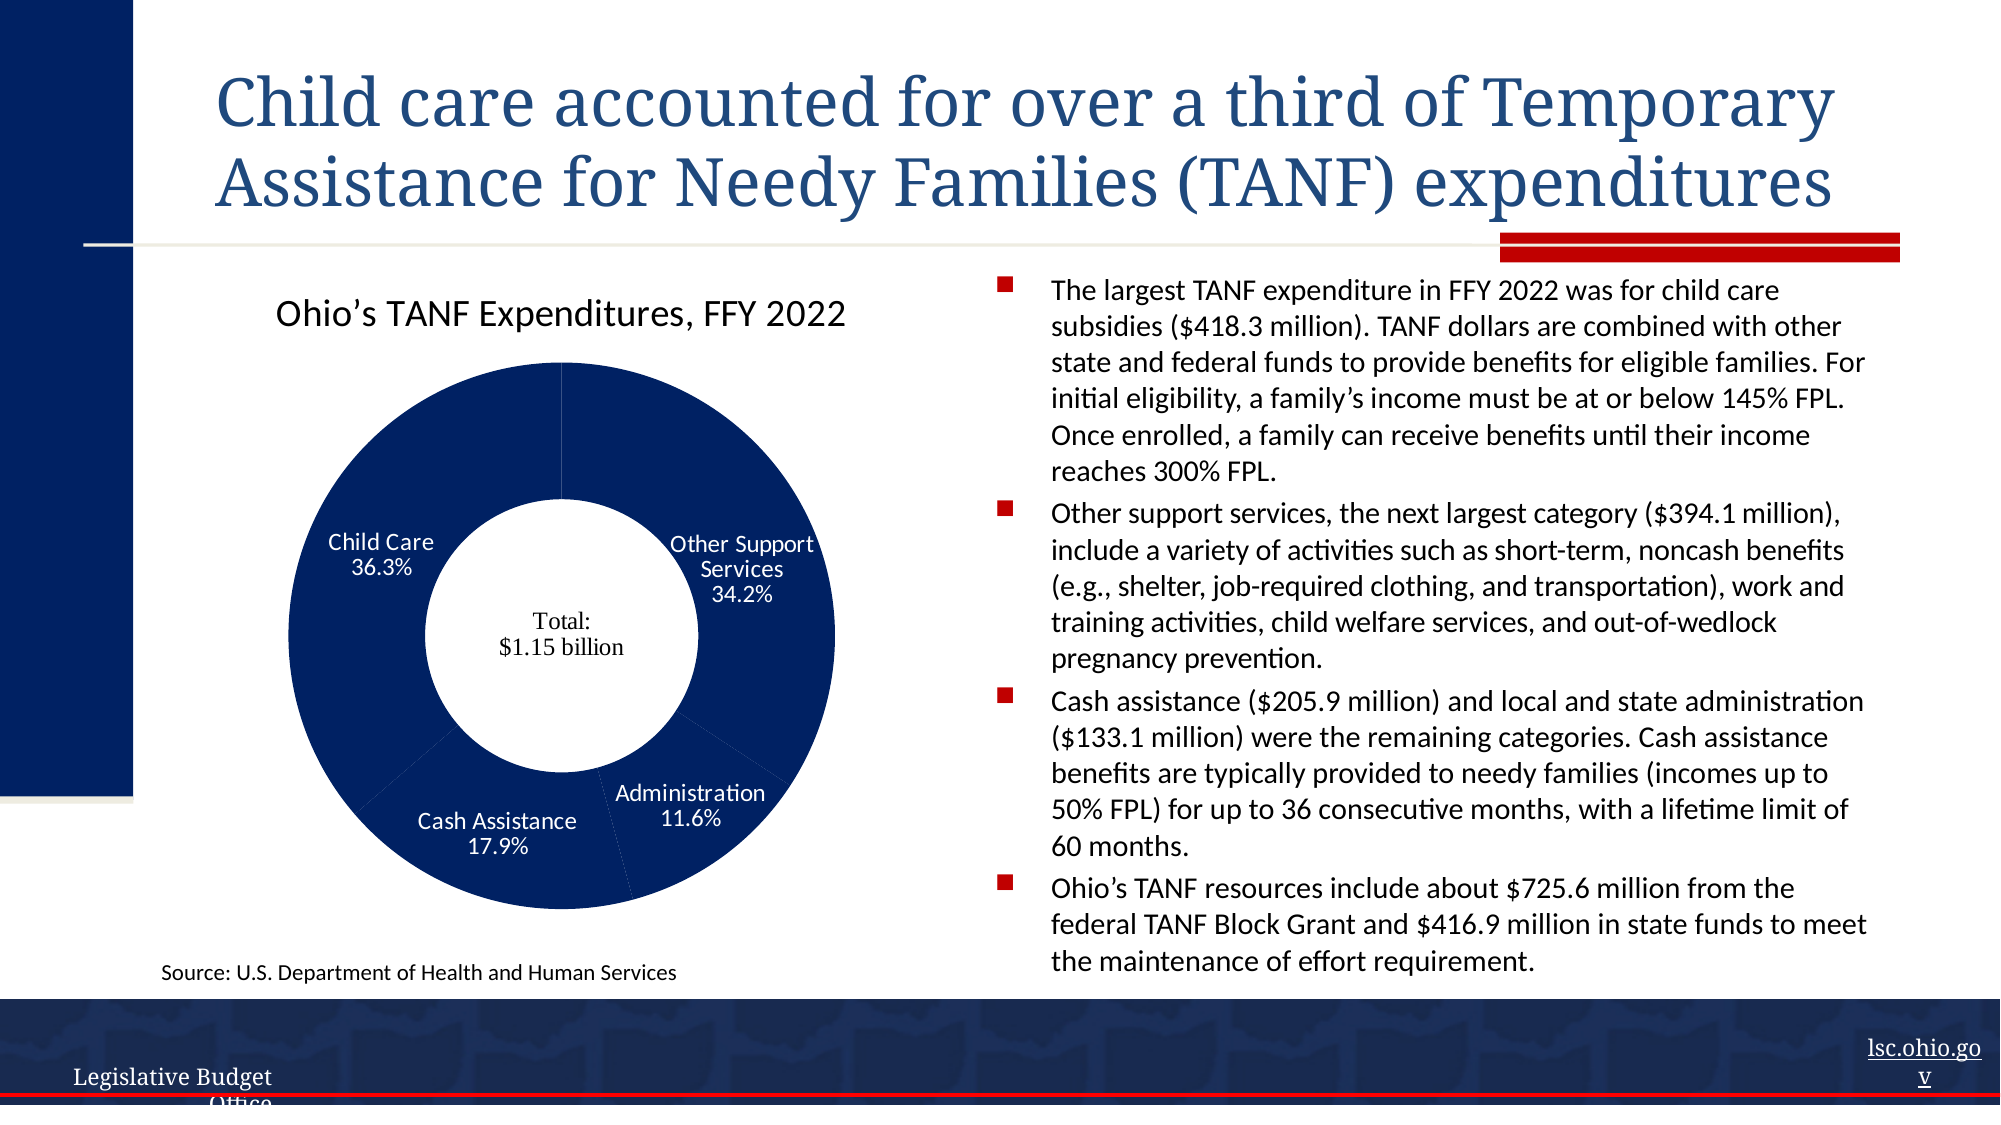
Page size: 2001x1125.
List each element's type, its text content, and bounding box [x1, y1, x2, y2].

picture [0, 999, 2000, 1093]
list The largest TANF expenditure in FFY 2022 was for child care subsidies ($418.3 million). TANF dollars are combined with other state and federal funds to provide benefits for eligible families. For initial eligibility, a family’s income must be at or below 145% FPL. Once enrolled, a family can receive benefits until their income reaches 300% FPL. Other support services, the next largest category ($394.1 million), include a variety of activities such as short-term, noncash benefits (e.g., shelter, job-required clothing, and transportation), work and training activities, child welfare services, and out-of-wedlock pregnancy prevention. Cash assistance ($205.9 million) and local and state administration ($133.1 million) were the remaining categories. Cash assistance benefits are typically provided to needy families (incomes up to 50% FPL) for up to 36 consecutive months, with a lifetime limit of 60 months. Ohio’s TANF resources include about $725.6 million from the federal TANF Block Grant and $416.9 million in state funds to meet the maintenance of effort requirement. [980, 262, 1900, 1006]
picture [0, 1097, 211, 1105]
chart [144, 262, 979, 1006]
picture [212, 1097, 221, 1105]
title Child care accounted for over a third of Temporary Assistance for Needy Families (TANF) expenditures [200, 45, 1900, 234]
picture [222, 1097, 228, 1105]
picture [238, 1097, 2000, 1105]
